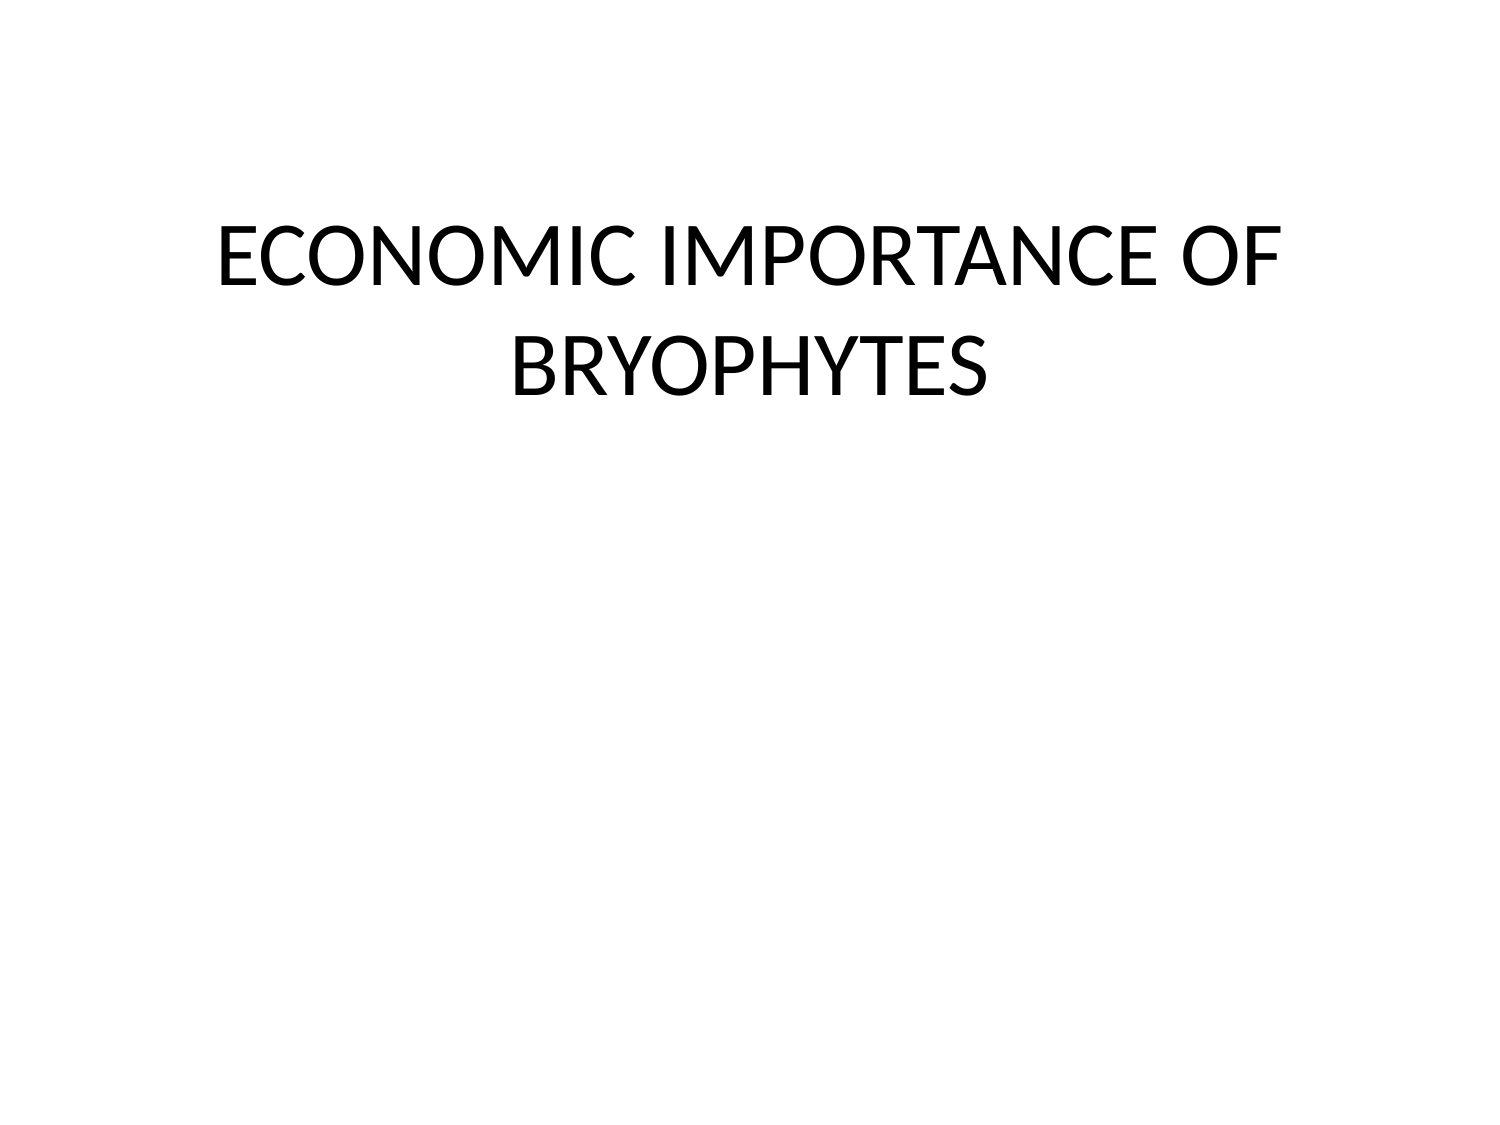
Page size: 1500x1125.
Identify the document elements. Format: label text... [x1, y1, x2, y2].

title ECONOMIC IMPORTANCE OF BRYOPHYTES [75, 45, 1425, 563]
